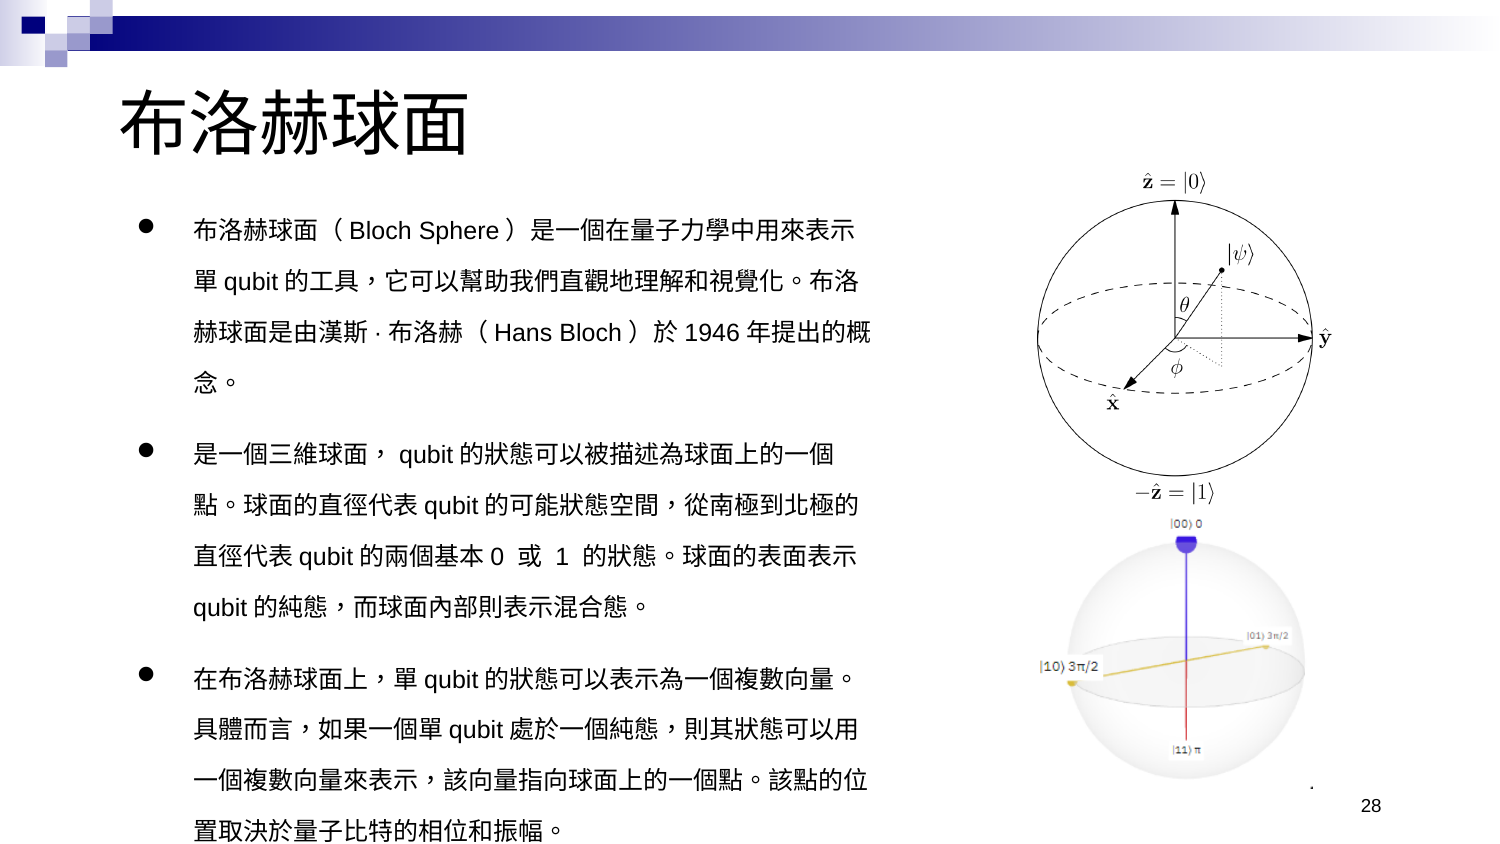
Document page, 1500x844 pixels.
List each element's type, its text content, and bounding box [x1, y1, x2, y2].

slide_number 28 [1059, 782, 1397, 827]
list 布洛赫球面（Bloch Sphere）是一個在量子力學中用來表示單qubit的工具，它可以幫助我們直觀地理解和視覺化。布洛赫球面是由漢斯·布洛赫（Hans Bloch）於1946年提出的概念。 是一個三維球面，qubit的狀態可以被描述為球面上的一個點。球面的直徑代表qubit的可能狀態空間，從南極到北極的直徑代表qubit的兩個基本0 或 1 的狀態。球面的表面表示qubit的純態，而球面內部則表示混合態。 在布洛赫球面上，單qubit的狀態可以表示為一個複數向量。具體而言，如果一個單qubit處於一個純態，則其狀態可以用一個複數向量來表示，該向量指向球面上的一個點。該點的位置取決於量子比特的相位和振幅。 [103, 186, 889, 827]
title 布洛赫球面 [103, 44, 1397, 208]
picture [1022, 169, 1335, 790]
